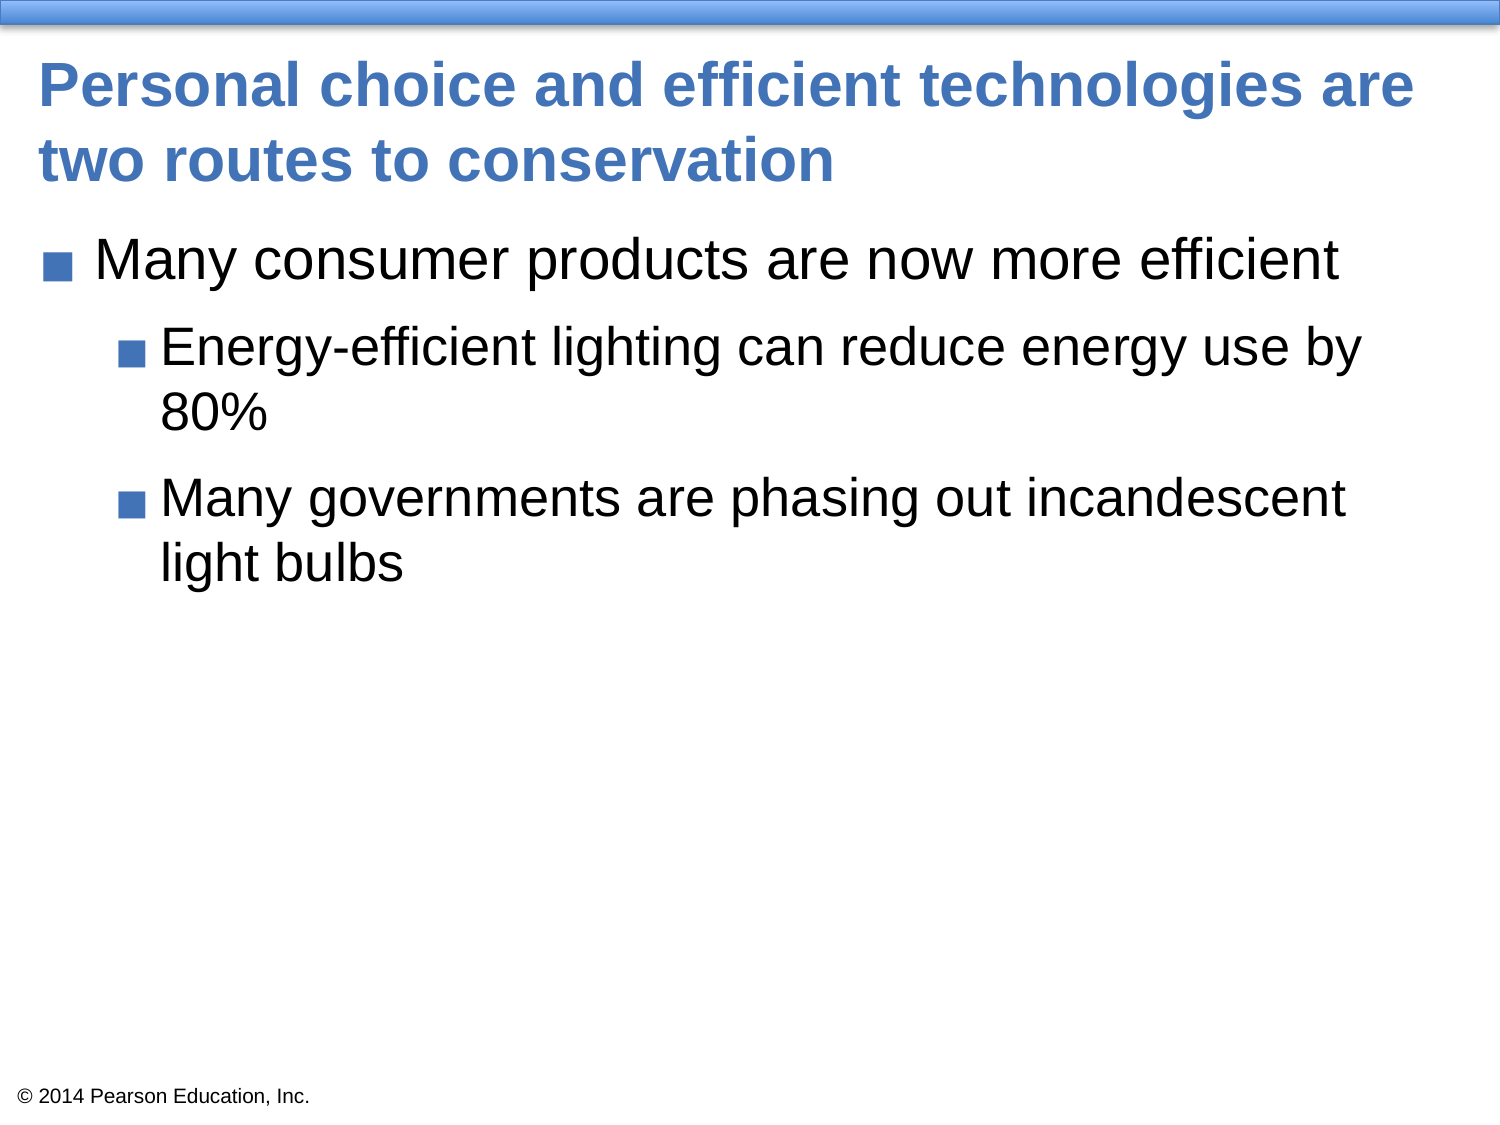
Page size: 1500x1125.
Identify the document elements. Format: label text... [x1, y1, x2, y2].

list Many consumer products are now more efficient Energy-efficient lighting can reduce energy use by 80% Many governments are phasing out incandescent light bulbs [23, 213, 1476, 1005]
title Personal choice and efficient technologies are two routes to conservation [23, 36, 1476, 213]
